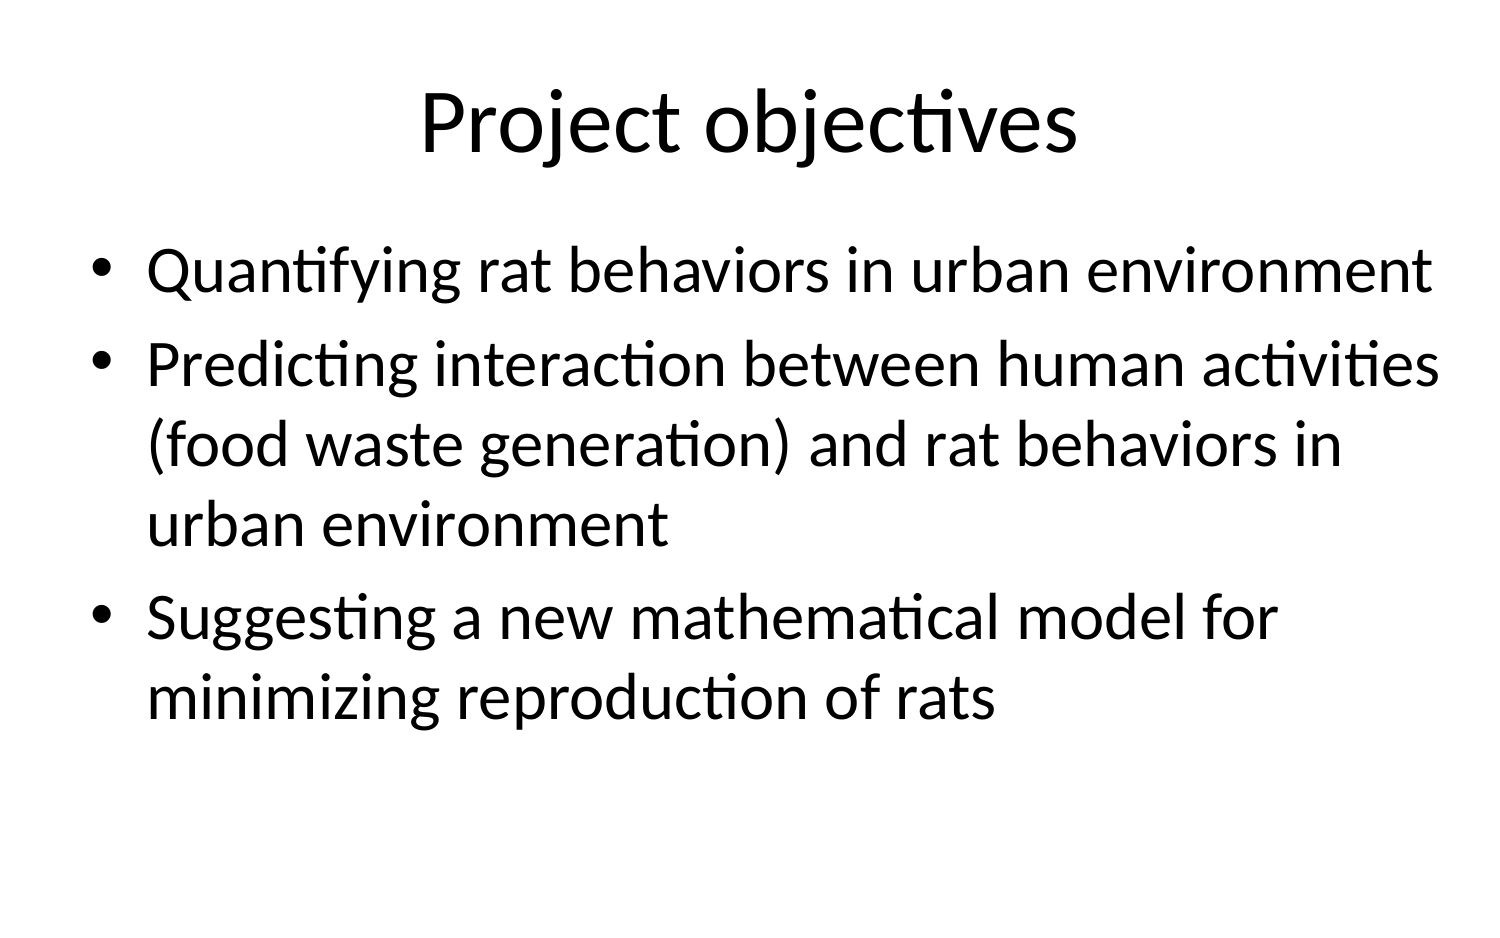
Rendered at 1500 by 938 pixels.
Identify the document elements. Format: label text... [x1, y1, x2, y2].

title Project objectives [75, 37, 1425, 194]
list Quantifying rat behaviors in urban environment Predicting interaction between human activities (food waste generation) and rat behaviors in urban environment Suggesting a new mathematical model for minimizing reproduction of rats [75, 218, 1475, 838]
